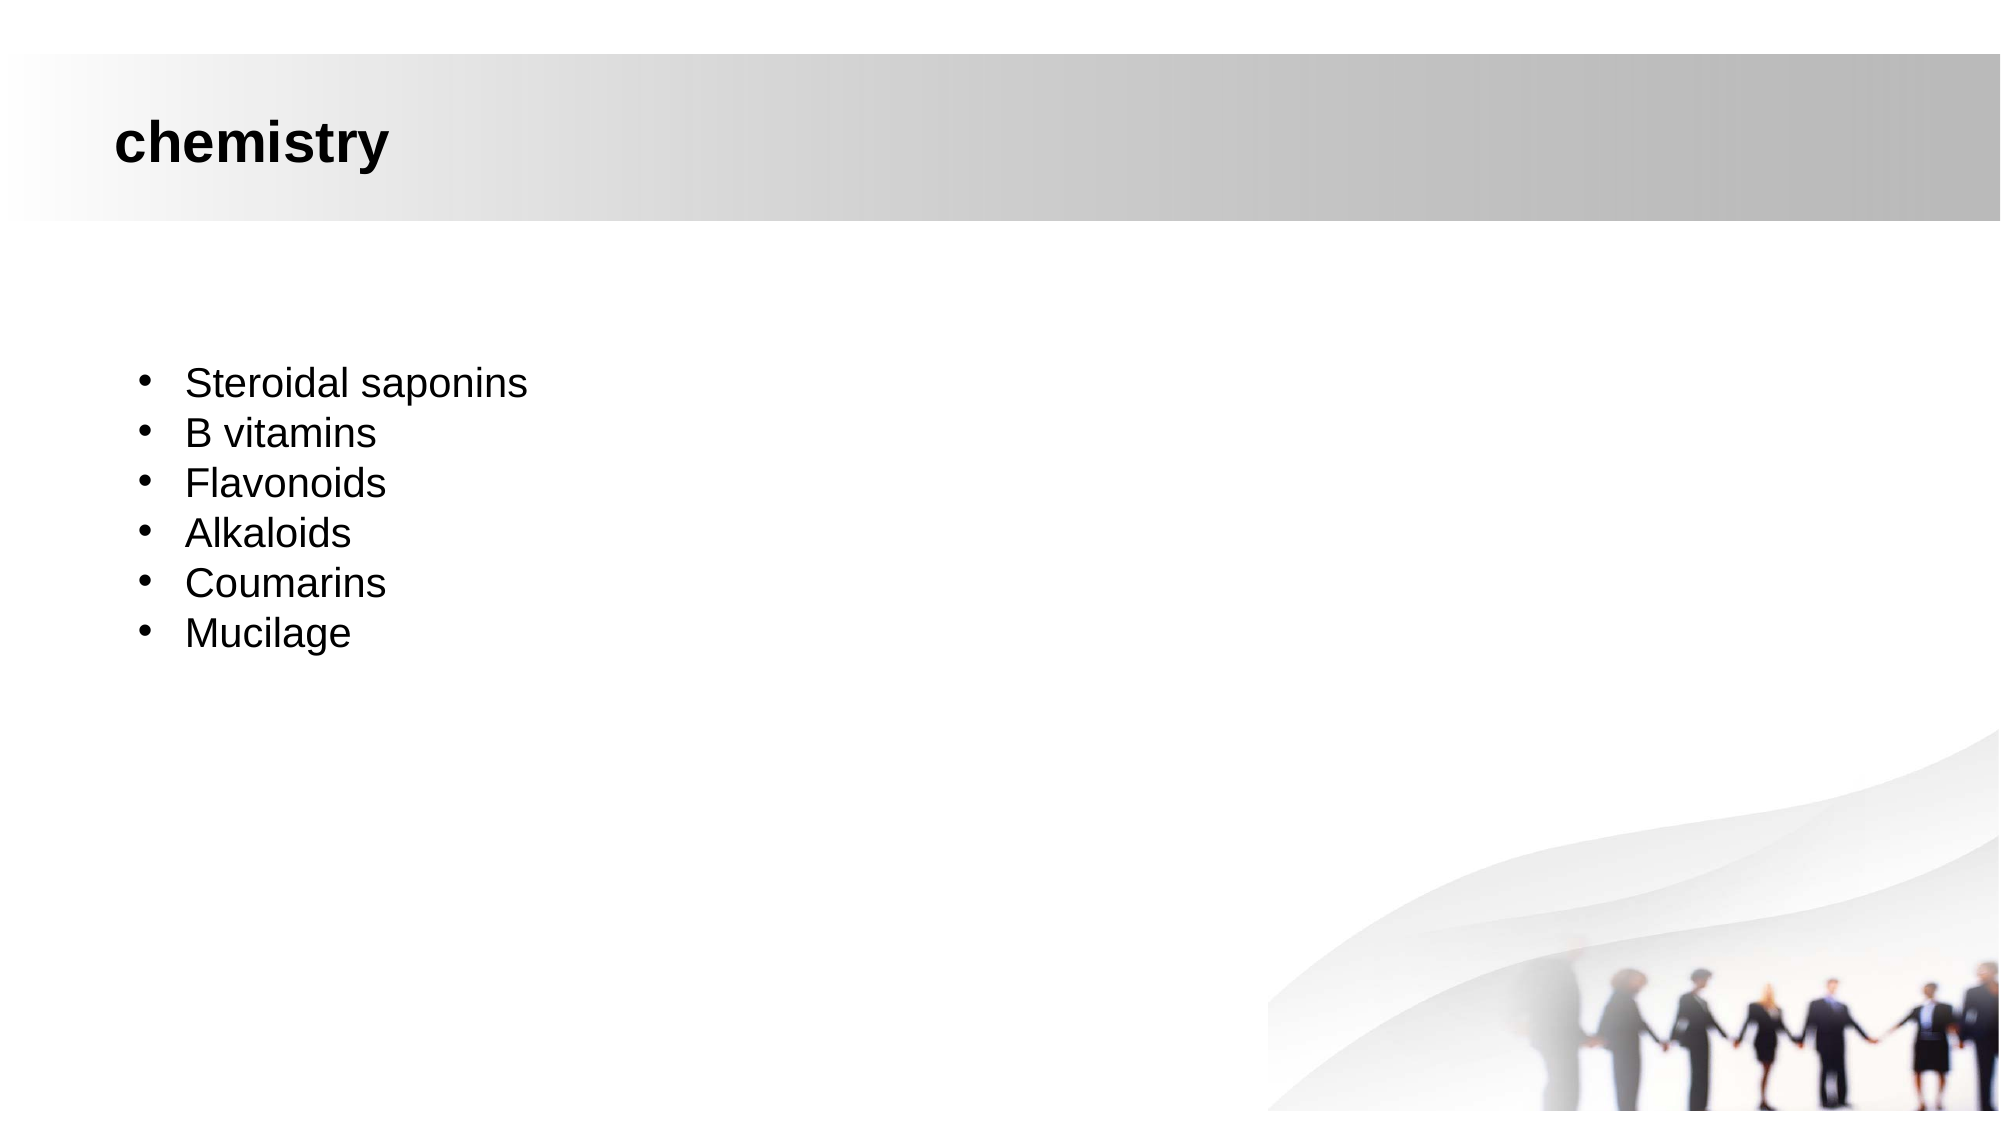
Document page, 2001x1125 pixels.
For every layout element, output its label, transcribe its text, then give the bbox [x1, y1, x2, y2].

title chemistry [99, 44, 1901, 233]
text_box Steroidal saponins B vitamins Flavonoids Alkaloids Coumarins Mucilage [123, 348, 790, 663]
picture [1268, 728, 1999, 1111]
